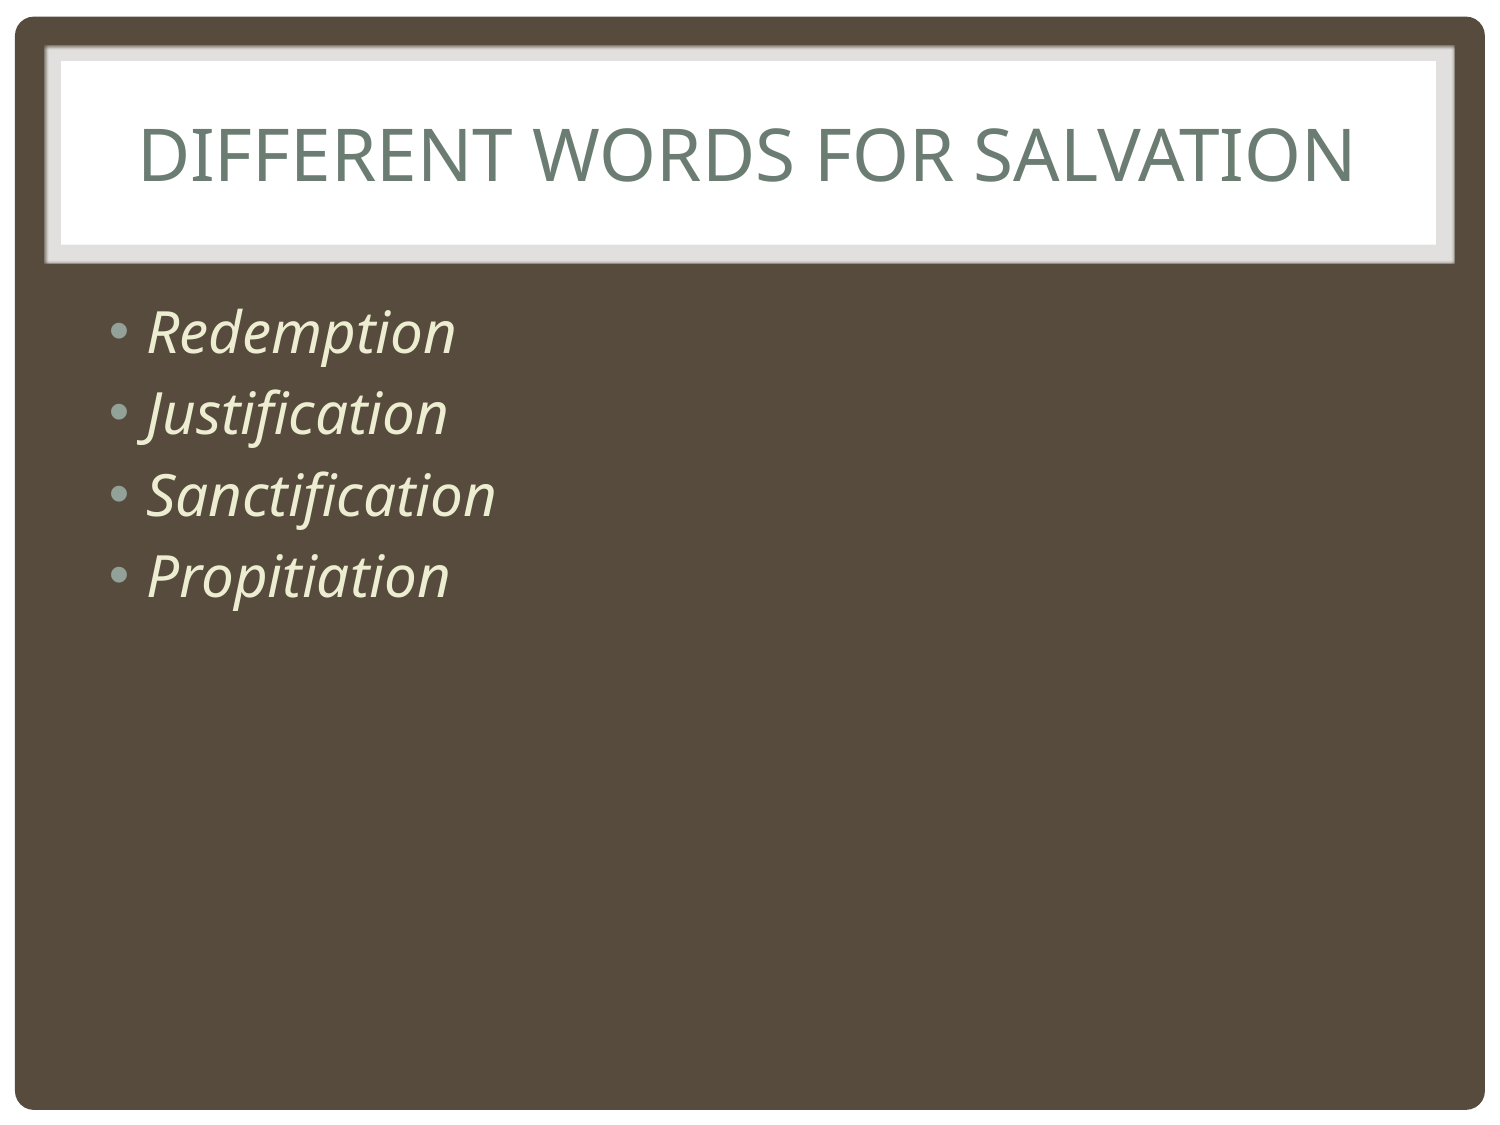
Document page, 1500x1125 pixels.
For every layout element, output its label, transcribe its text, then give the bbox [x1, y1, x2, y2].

title Different words for Salvation [69, 66, 1425, 238]
list Redemption Justification Sanctification Propitiation [75, 287, 1425, 1005]
